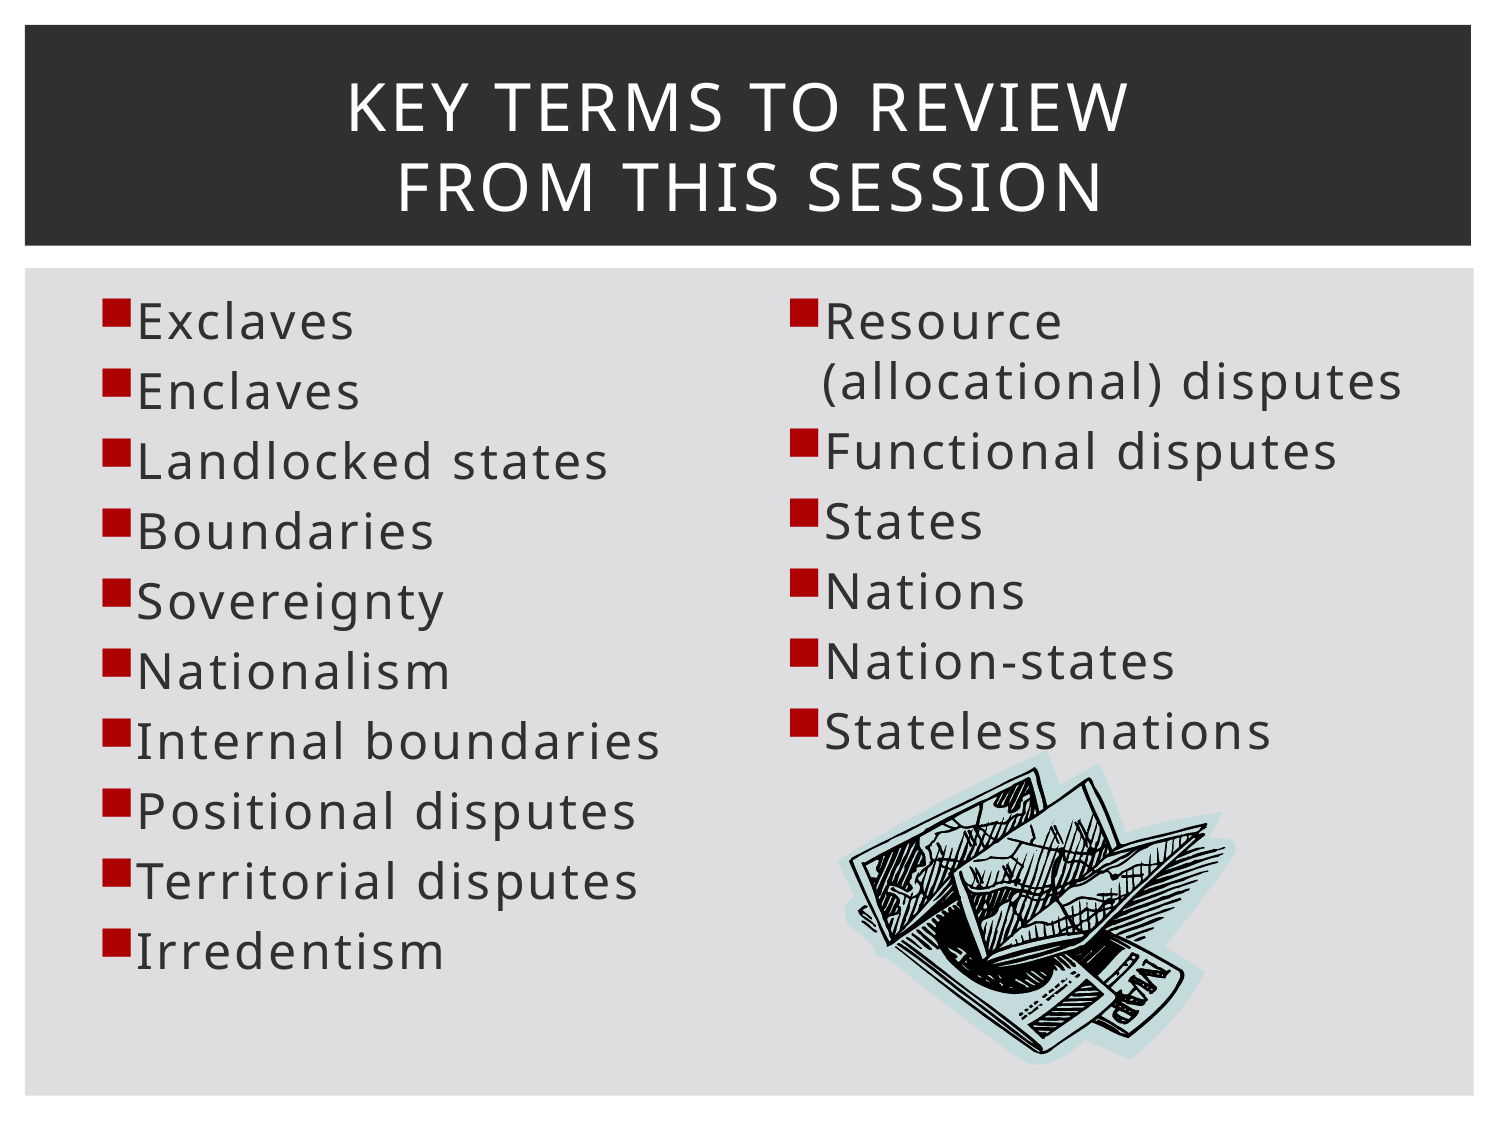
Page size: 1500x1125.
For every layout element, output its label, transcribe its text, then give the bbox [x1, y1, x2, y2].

picture [837, 749, 1238, 1073]
list Exclaves Enclaves Landlocked states Boundaries Sovereignty Nationalism Internal boundaries Positional disputes Territorial disputes Irredentism [75, 282, 738, 1005]
list Resource (allocational) disputes Functional disputes States Nations Nation-states Stateless nations [762, 282, 1425, 775]
title Key Terms to Review from this session [62, 58, 1438, 232]
